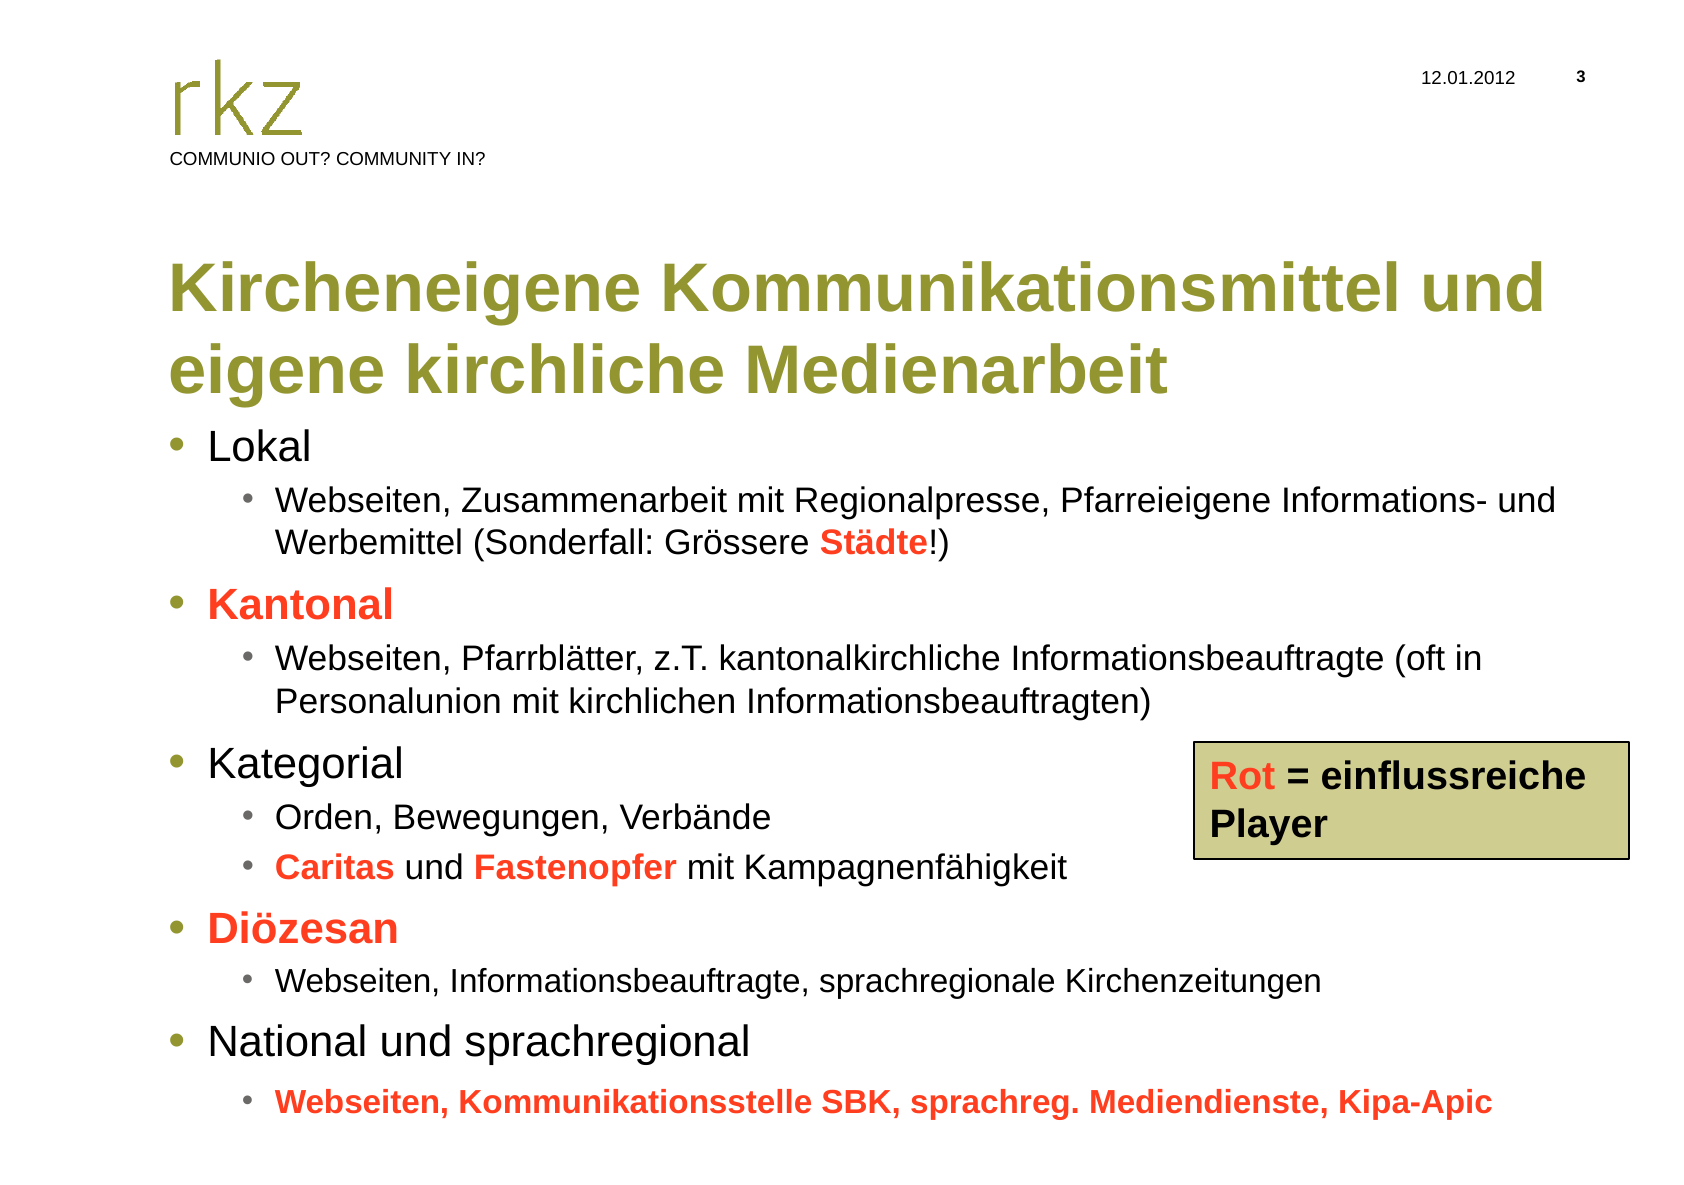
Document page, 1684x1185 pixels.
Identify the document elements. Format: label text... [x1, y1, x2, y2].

title Kircheneigene Kommunikationsmittel und eigene kirchliche Medienarbeit [168, 242, 1628, 411]
picture [0, 0, 309, 140]
text_box Rot = einflussreiche Player [1193, 742, 1630, 860]
list Lokal Webseiten, Zusammenarbeit mit Regionalpresse, Pfarreieigene Informations- und Werbemittel (Sonderfall: Grössere Städte!) Kantonal Webseiten, Pfarrblätter, z.T. kantonalkirchliche Informationsbeauftragte (oft in Personalunion mit kirchlichen Informationsbeauftragten) Kategorial Orden, Bewegungen, Verbände Caritas und Fastenopfer mit Kampagnenfähigkeit Diözesan Webseiten, Informationsbeauftragte, sprachregionale Kirchenzeitungen National und sprachregional Webseiten, Kommunikationsstelle SBK, sprachreg. Mediendienste, Kipa-Apic [168, 411, 1628, 1132]
slide_number 3 [1515, 65, 1586, 119]
